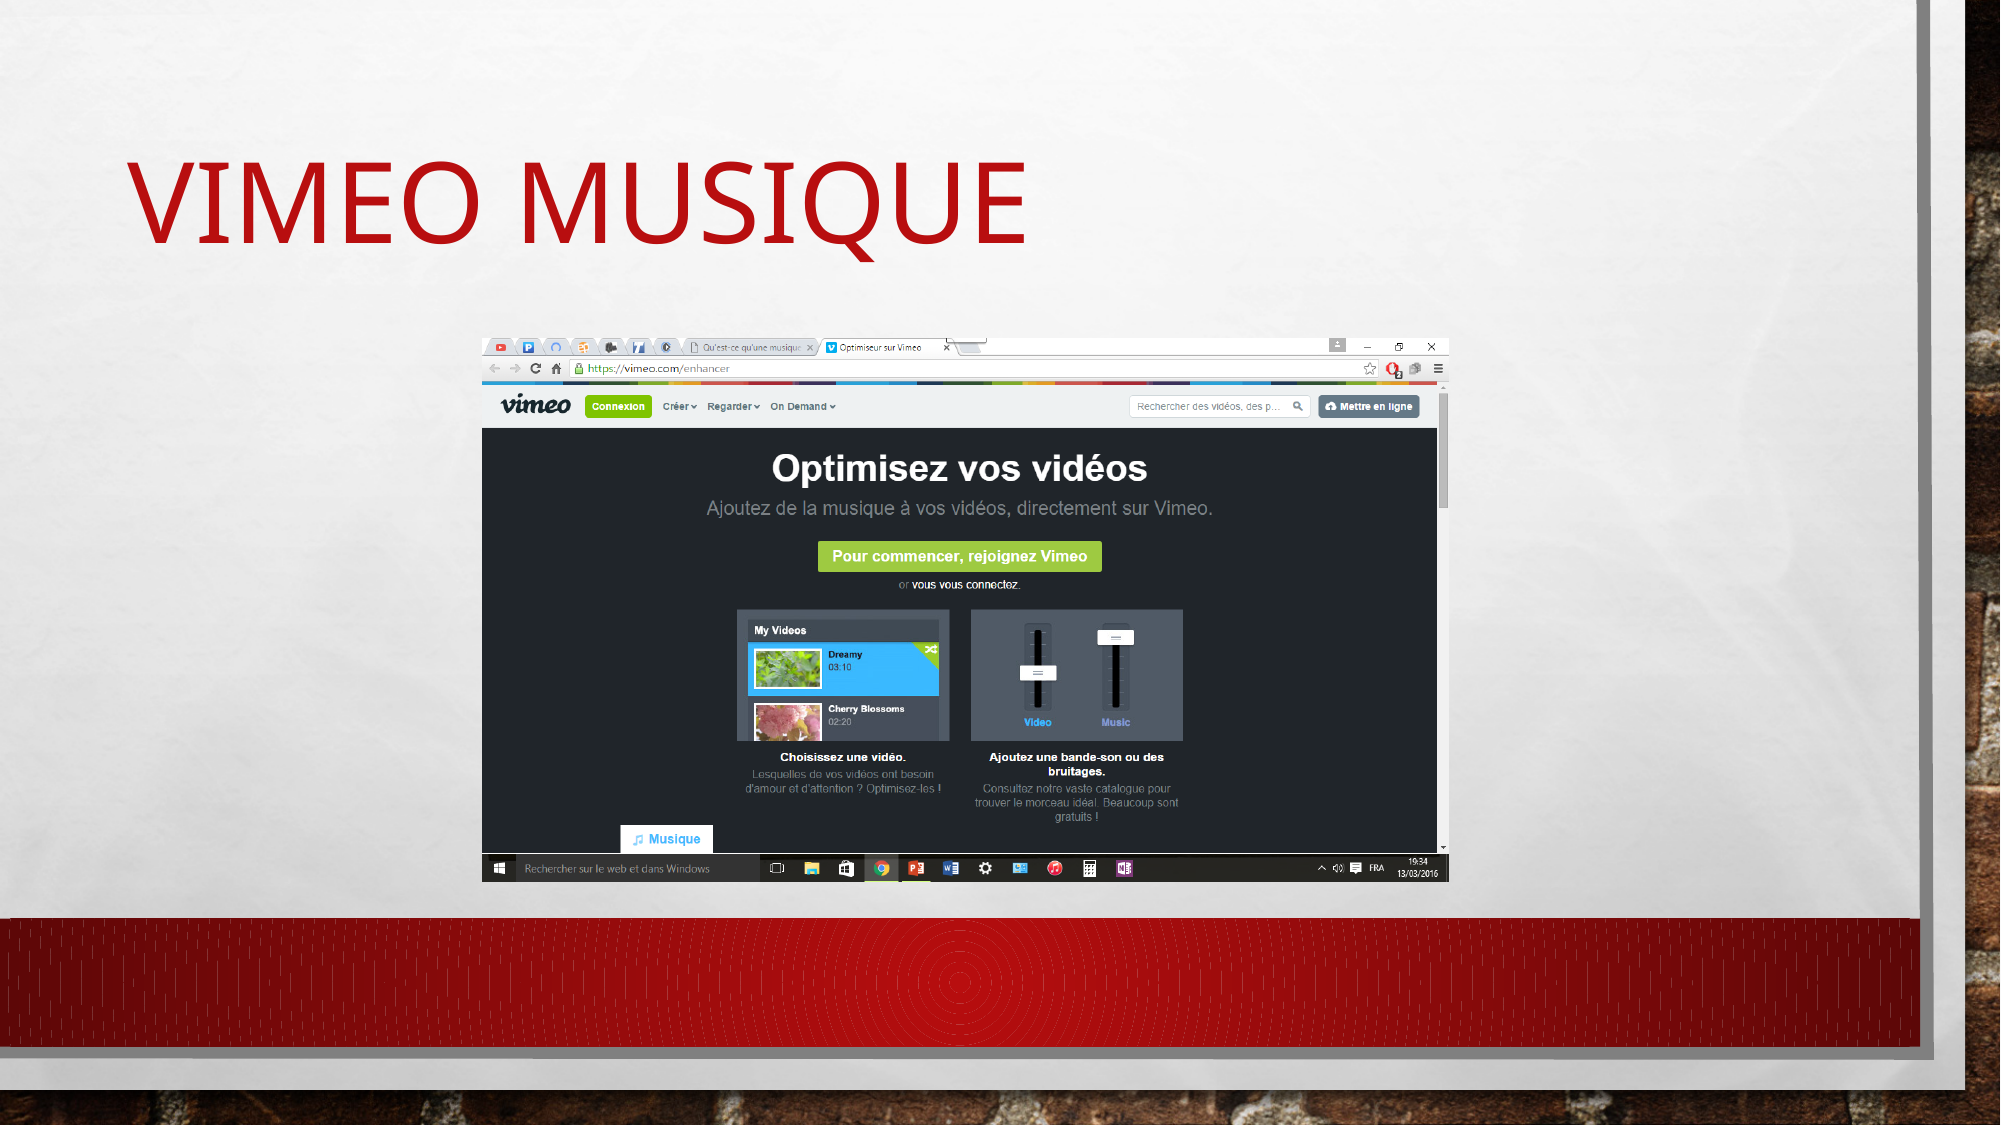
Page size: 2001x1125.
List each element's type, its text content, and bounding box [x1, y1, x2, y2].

picture [0, 0, 2000, 1125]
title Vimeo musique [112, 112, 1818, 302]
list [481, 338, 1449, 883]
